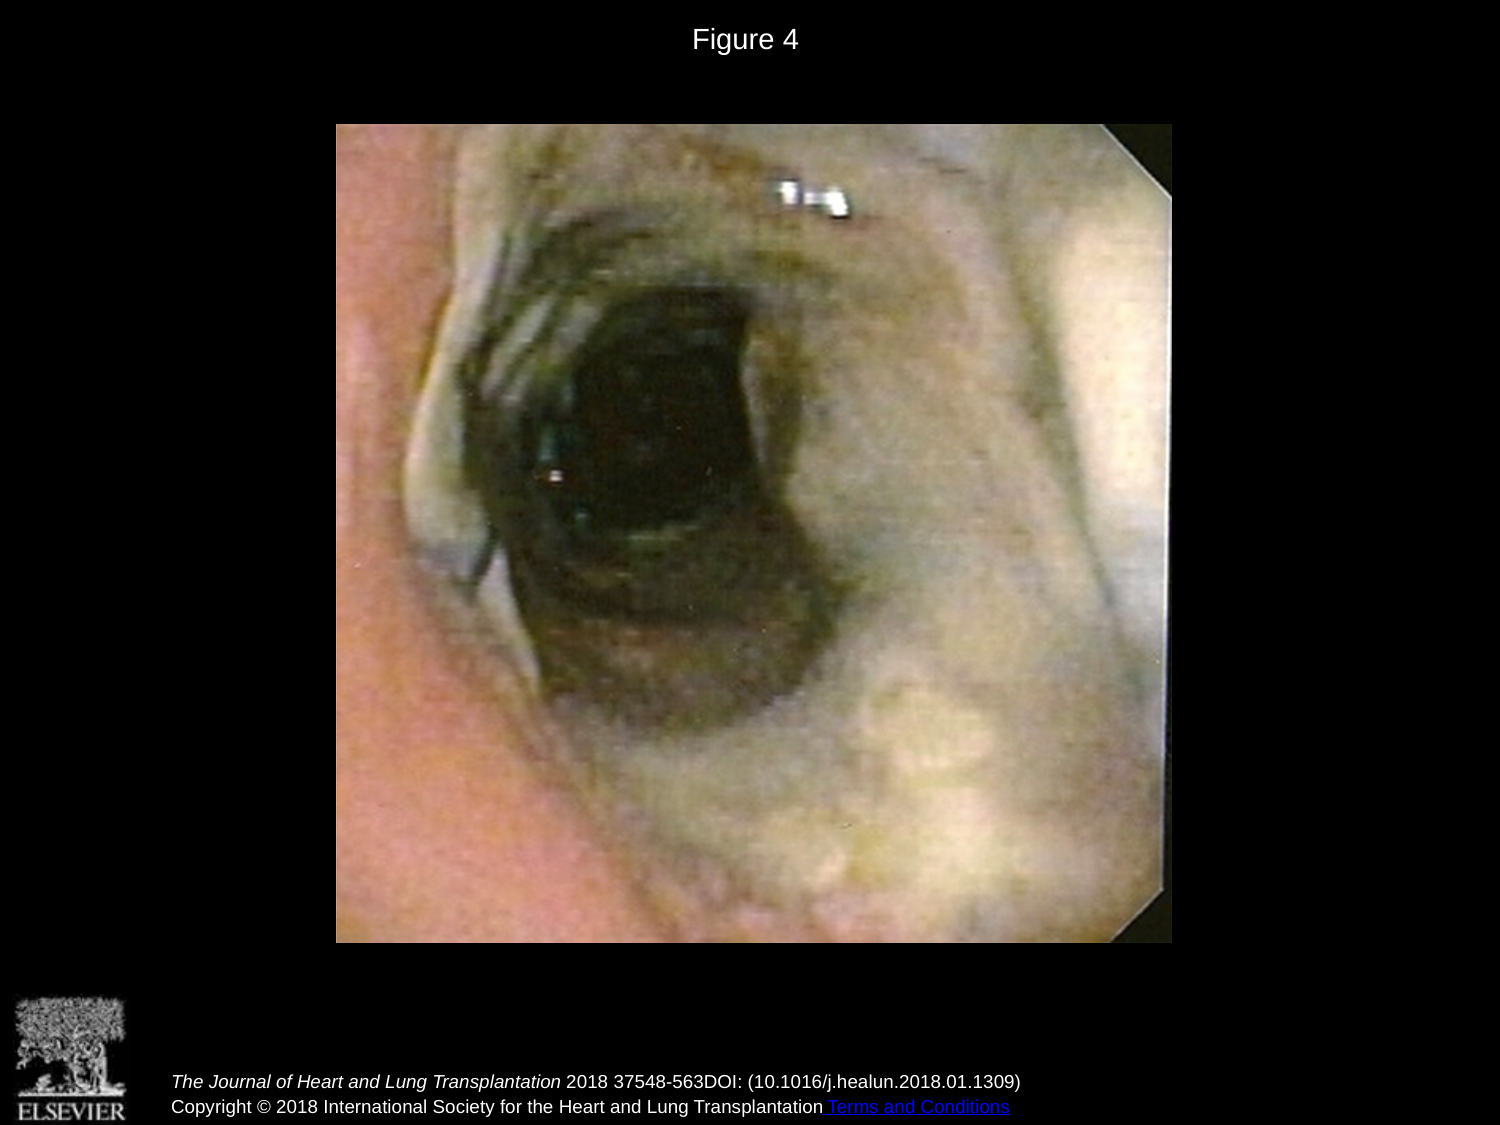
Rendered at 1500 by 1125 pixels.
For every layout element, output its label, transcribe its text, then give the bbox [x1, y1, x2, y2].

text_box The Journal of Heart and Lung Transplantation 2018 37548-563DOI: (10.1016/j.healun.2018.01.1309) [156, 1062, 1500, 1101]
text_box Figure 4 [677, 12, 823, 64]
picture [12, 994, 130, 1125]
picture [336, 124, 1173, 943]
text_box Copyright © 2018 International Society for the Heart and Lung Transplantation Terms and Conditions [156, 1086, 1068, 1125]
